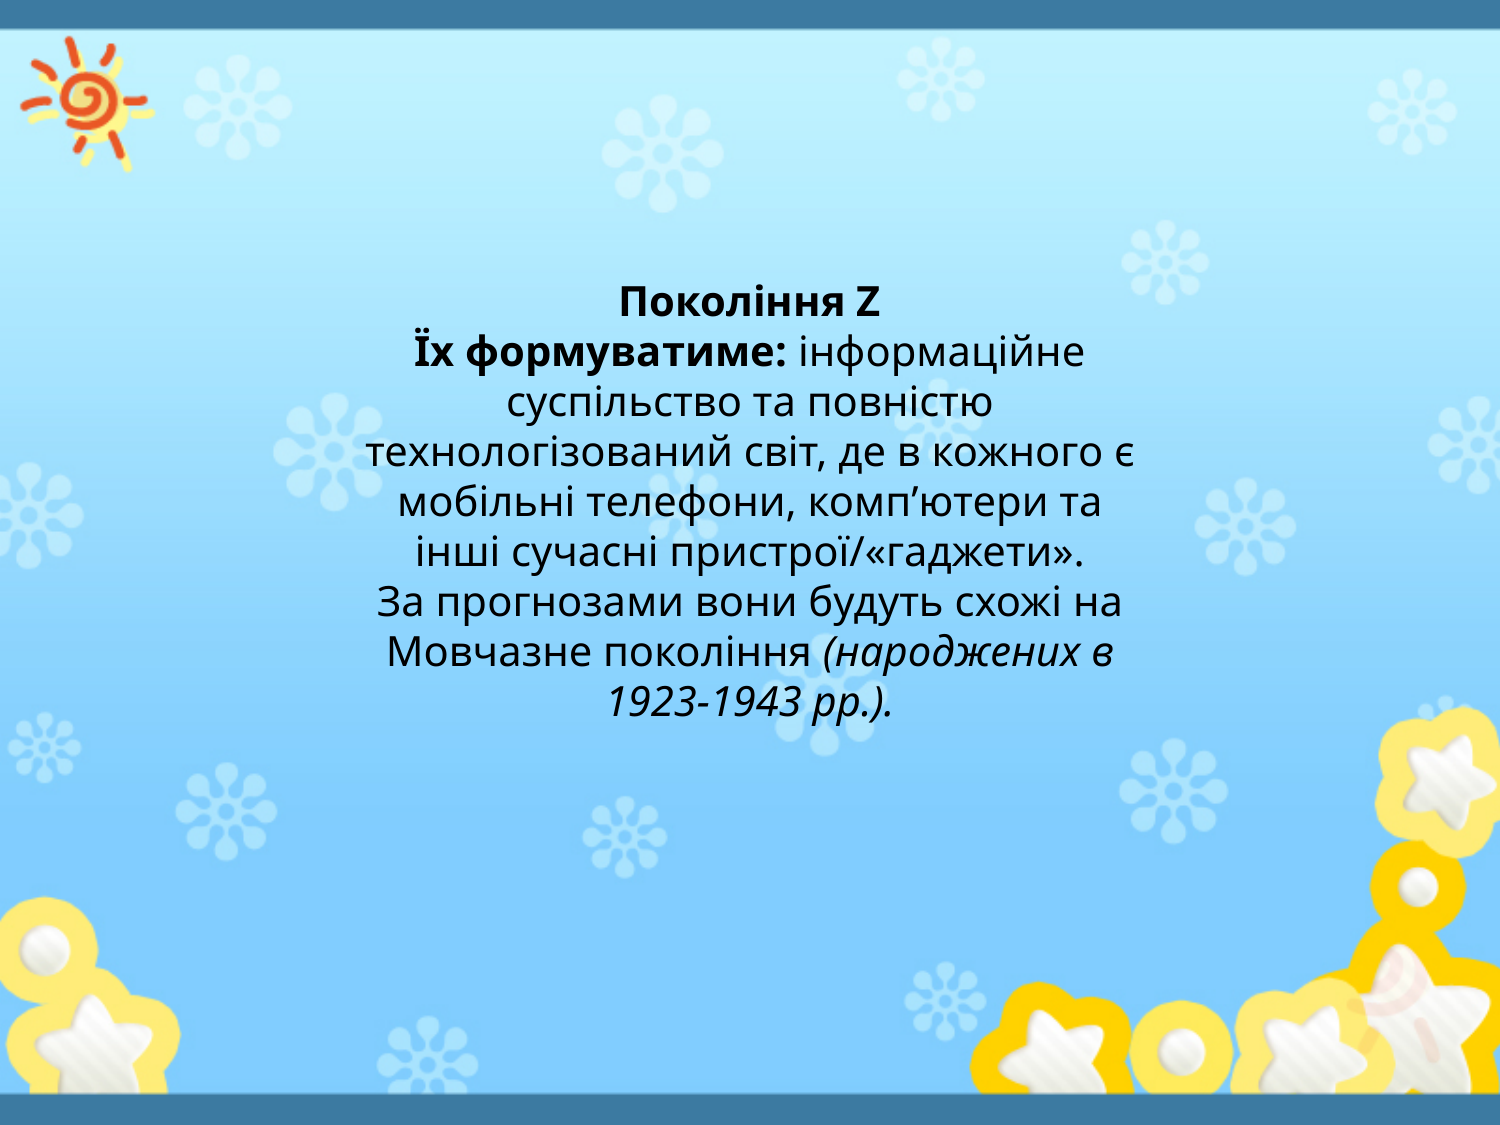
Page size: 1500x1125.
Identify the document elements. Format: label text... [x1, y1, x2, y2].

text_box Покоління Z Їх формуватиме: інформаційне суспільство та повністю технологізований світ, де в кожного є мобільні телефони, комп’ютери та інші сучасні пристрої/«гаджети». За прогнозами вони будуть схожі на Мовчазне покоління (народжених в 1923-1943 рр.). [348, 267, 1152, 783]
picture [0, 0, 1500, 1125]
